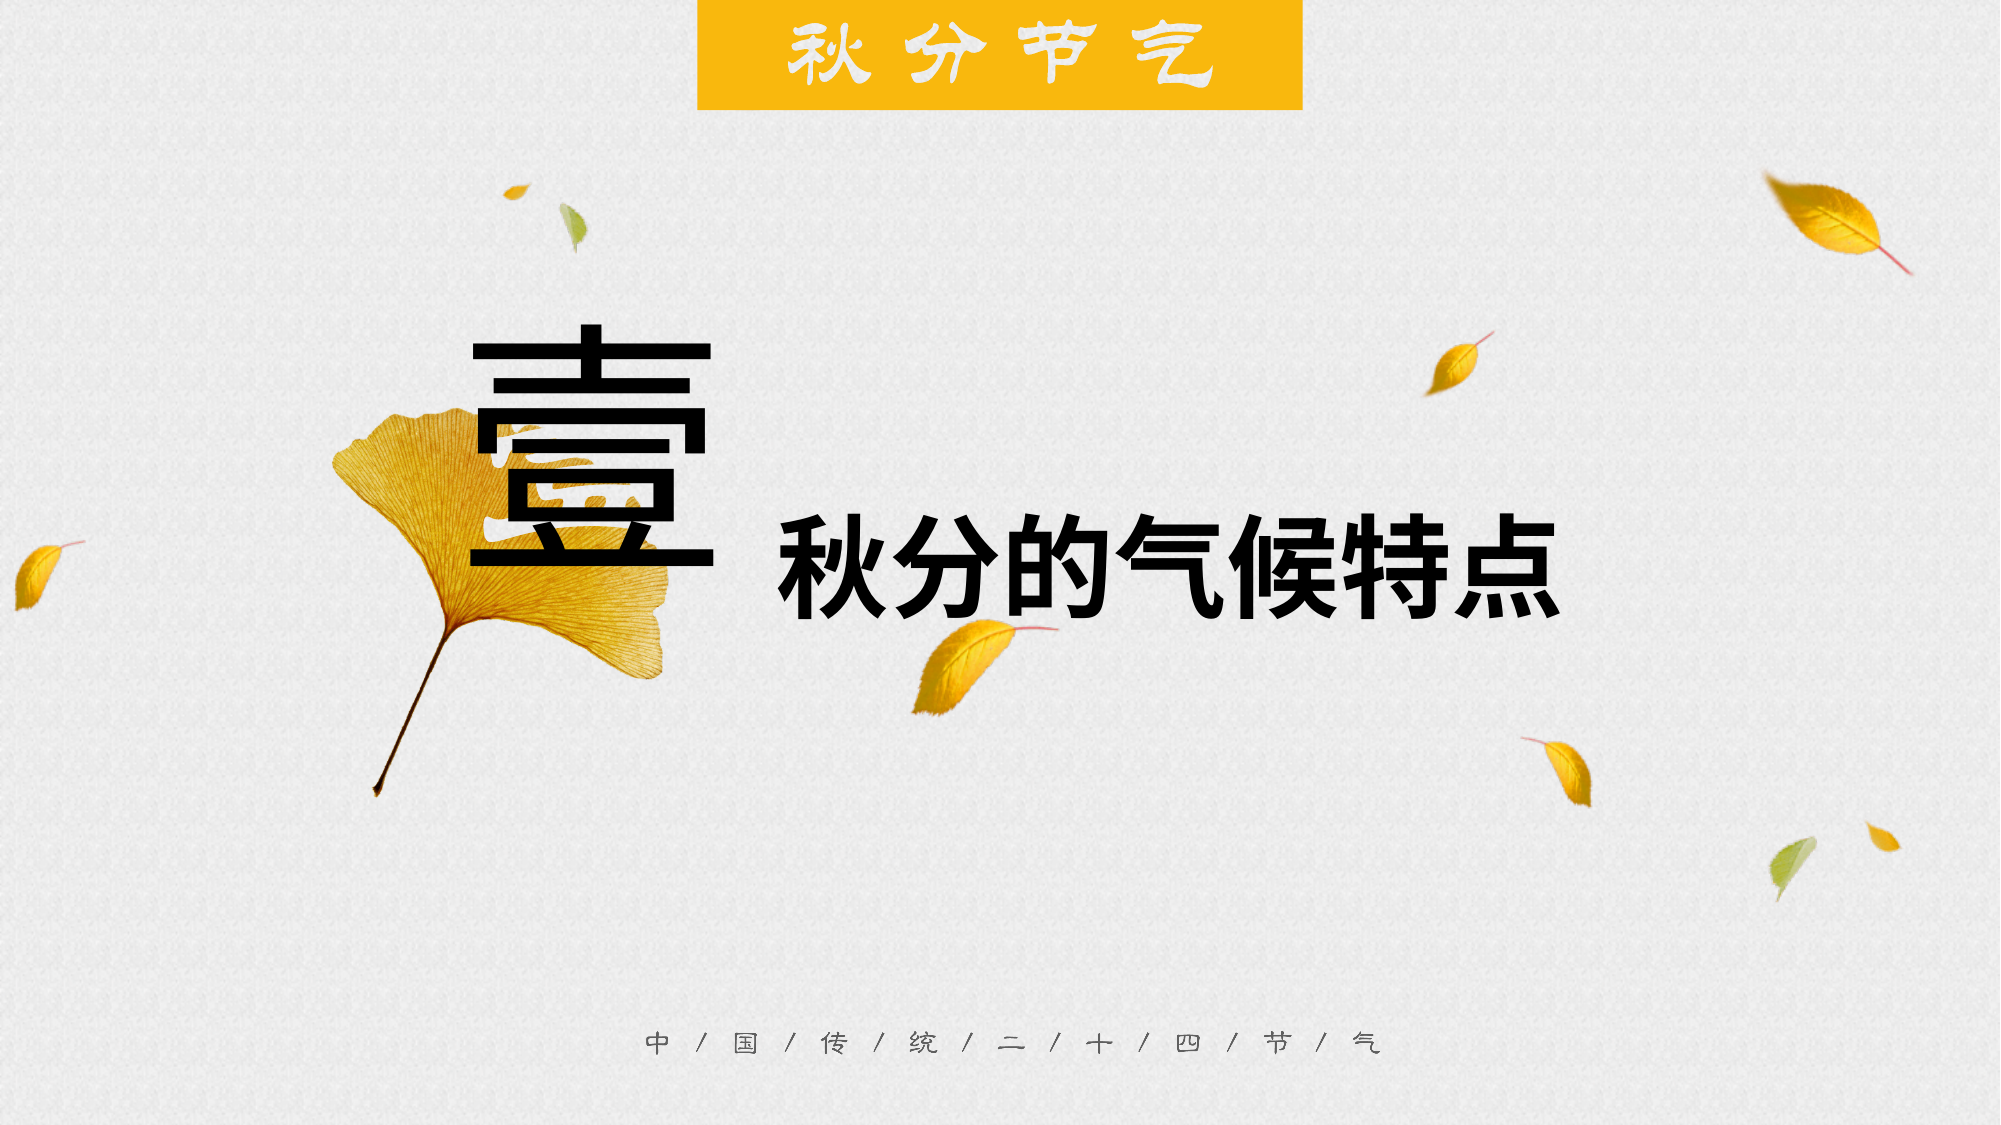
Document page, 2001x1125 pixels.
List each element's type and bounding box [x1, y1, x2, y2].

picture [0, 0, 2000, 1125]
text_box [305, 274, 744, 831]
